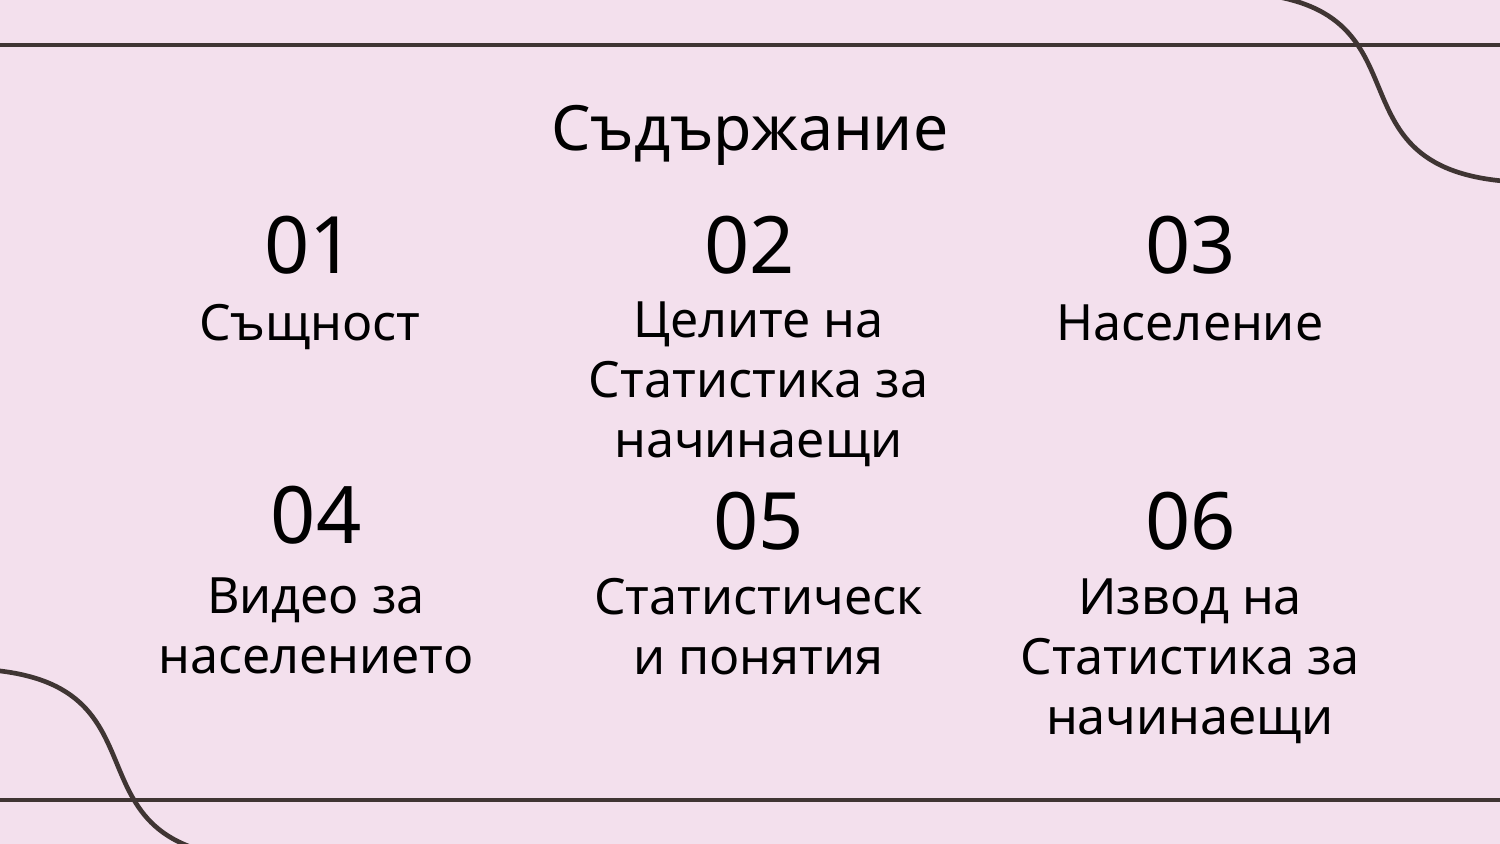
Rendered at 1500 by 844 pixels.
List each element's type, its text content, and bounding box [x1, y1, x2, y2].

title Статистически понятия [566, 549, 951, 616]
title Целите на Статистика за начинаещи [544, 272, 973, 340]
title 01 [243, 179, 377, 274]
title 04 [249, 449, 383, 544]
title Население [998, 275, 1382, 342]
title Извод на Статистика за начинаещи [998, 549, 1382, 616]
title 06 [1123, 455, 1257, 549]
title 03 [1123, 179, 1257, 274]
title 05 [691, 454, 825, 549]
title 02 [683, 179, 817, 272]
title Видео за населението [124, 548, 508, 615]
title Същност [118, 275, 502, 342]
title Съдържание [382, 72, 1118, 167]
